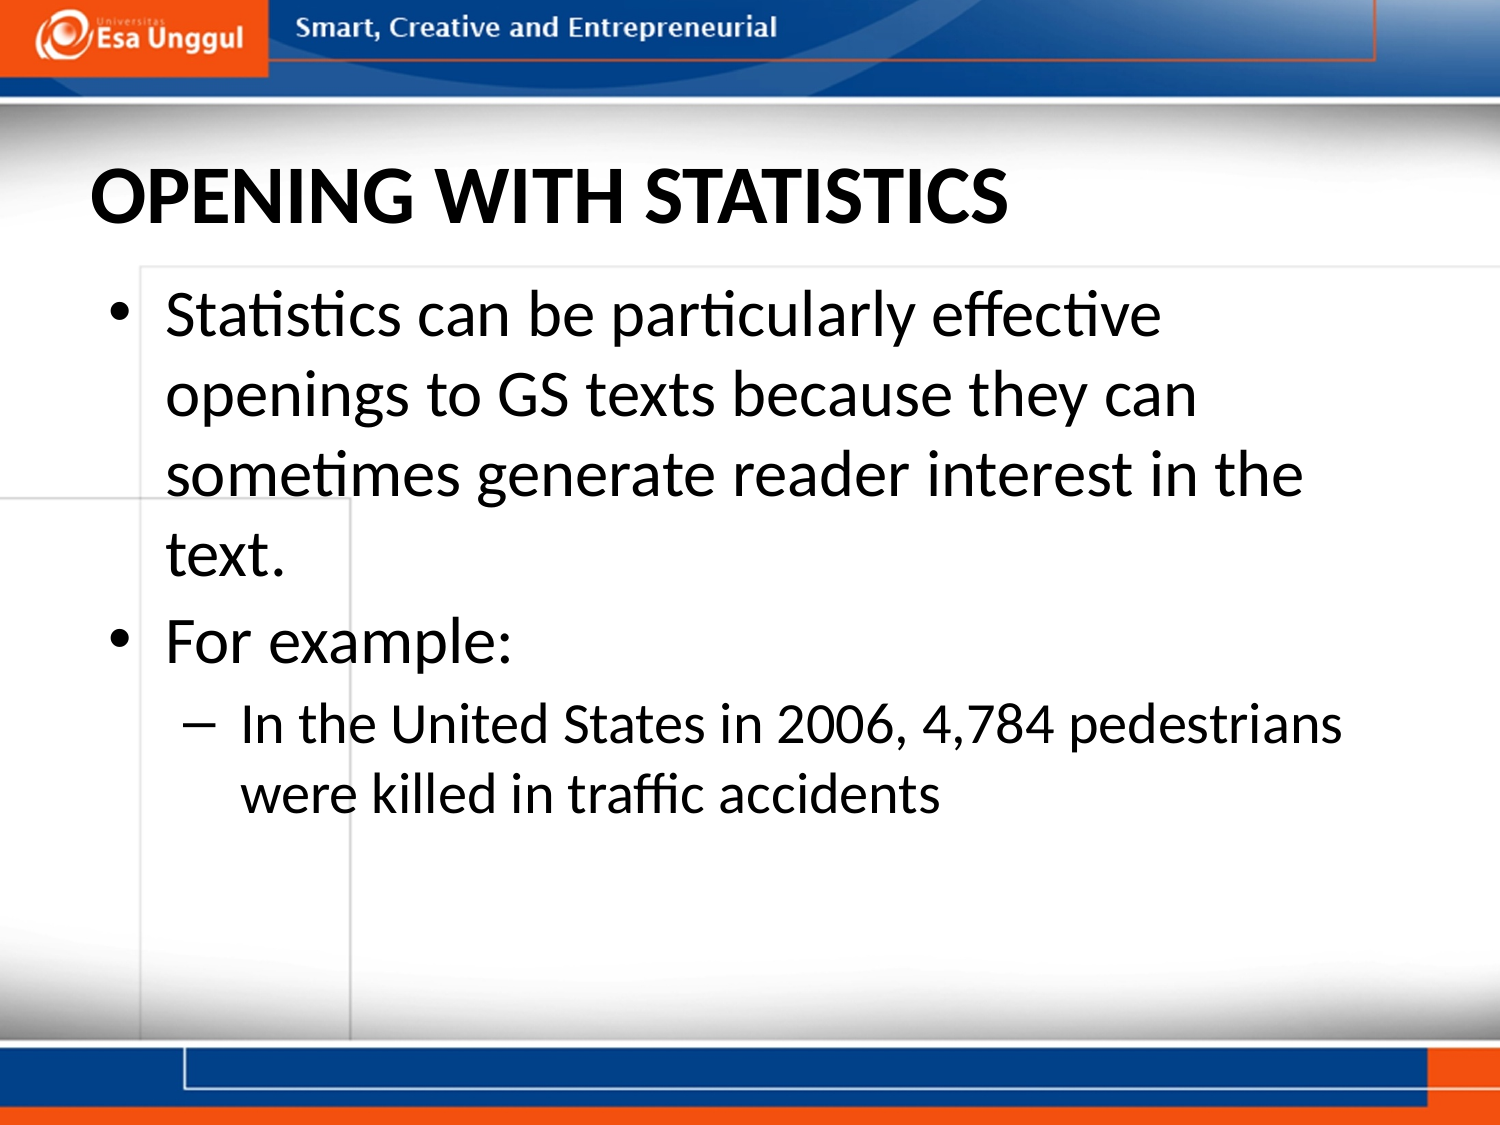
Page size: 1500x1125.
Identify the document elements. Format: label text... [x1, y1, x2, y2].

list Statistics can be particularly effective openings to GS texts because they can sometimes generate reader interest in the text. For example: In the United States in 2006, 4,784 pedestrians were killed in traffic accidents [75, 262, 1425, 1005]
picture [0, 0, 1500, 1125]
title OPENING WITH STATISTICS [75, 96, 1425, 262]
